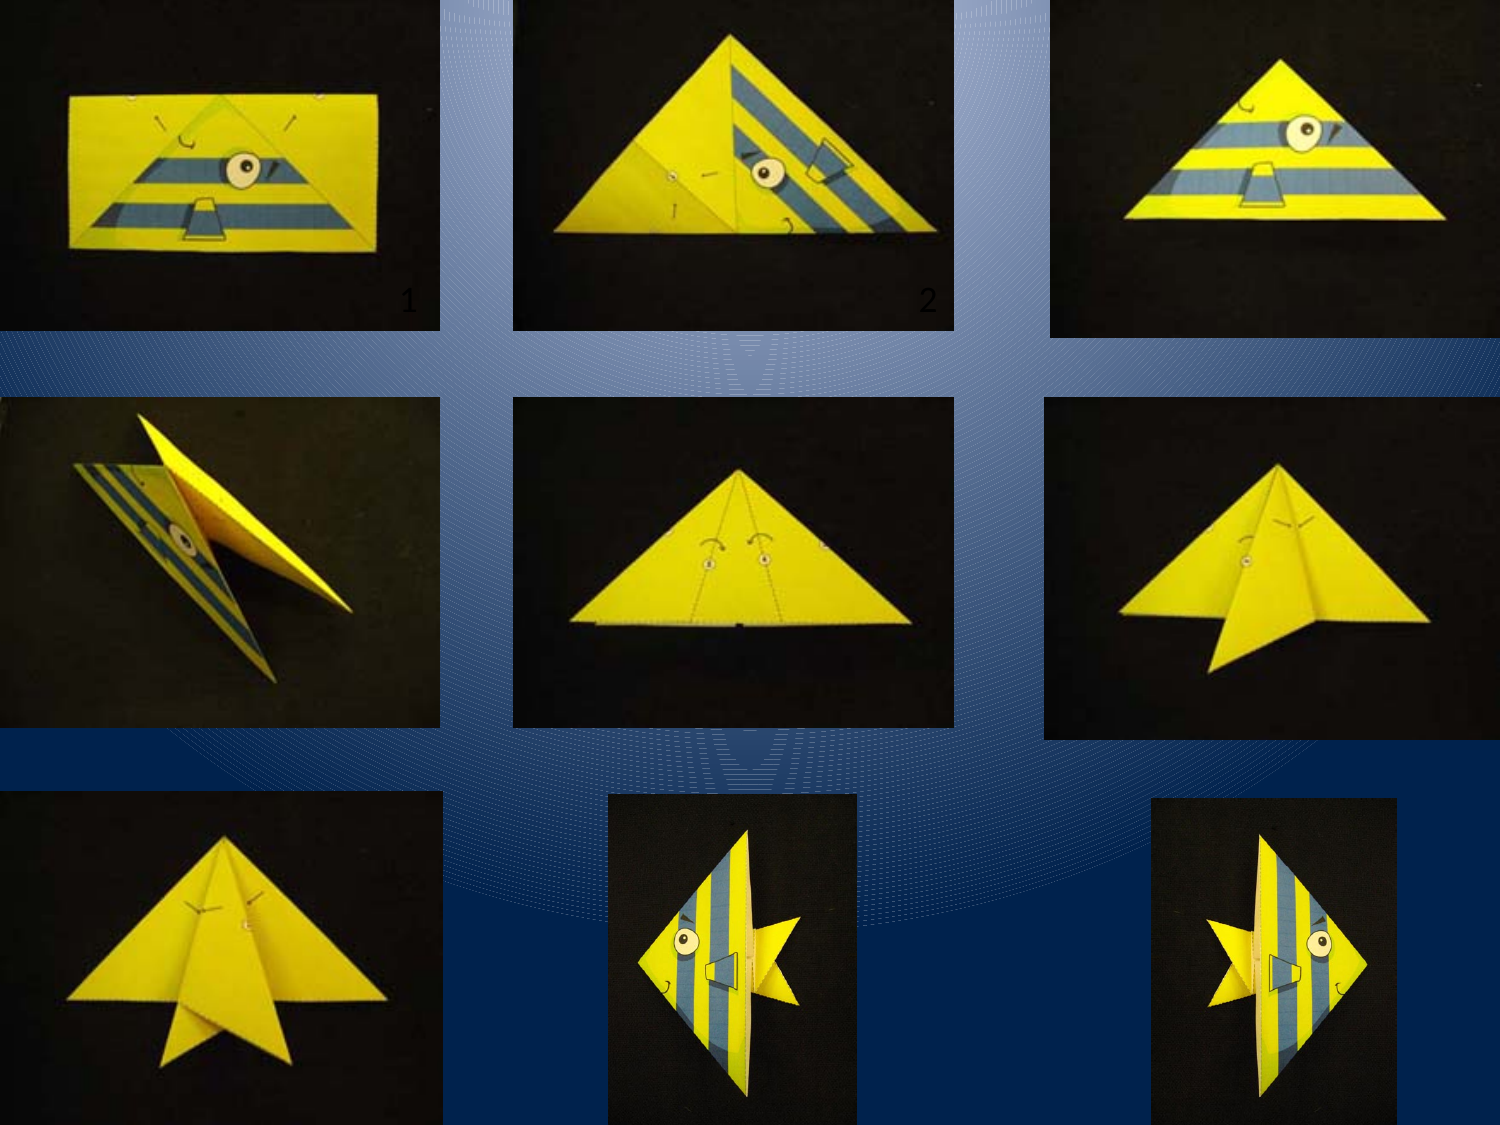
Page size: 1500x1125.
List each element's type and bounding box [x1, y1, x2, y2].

picture [513, 396, 954, 729]
picture [607, 794, 857, 1125]
picture [0, 791, 444, 1125]
picture [1151, 798, 1397, 1125]
picture [1050, 0, 1500, 339]
picture [0, 0, 440, 331]
picture [0, 396, 440, 729]
picture [513, 0, 954, 331]
picture [1044, 396, 1500, 740]
